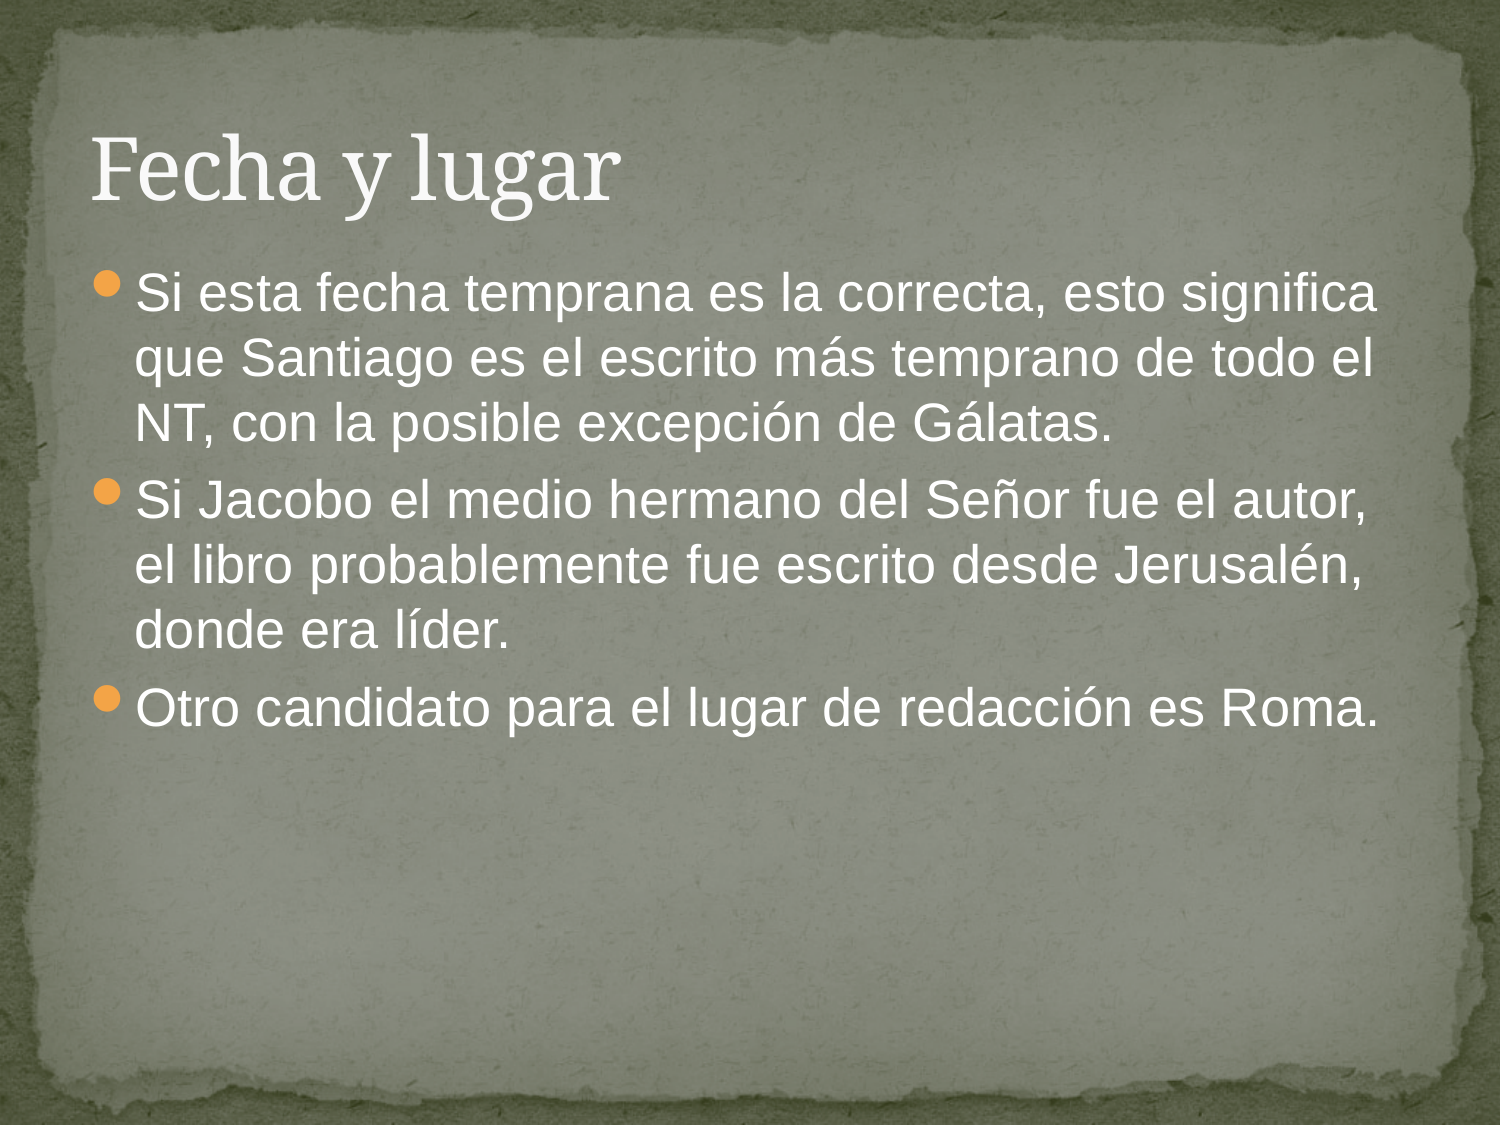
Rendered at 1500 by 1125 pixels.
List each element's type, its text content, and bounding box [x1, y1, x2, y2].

list Si esta fecha temprana es la correcta, esto significa que Santiago es el escrito más temprano de todo el NT, con la posible excepción de Gálatas. Si Jacobo el medio hermano del Señor fue el autor, el libro probablemente fue escrito desde Jerusalén, donde era líder. Otro candidato para el lugar de redacción es Roma. [75, 249, 1425, 1000]
title Fecha y lugar [74, 24, 1425, 225]
